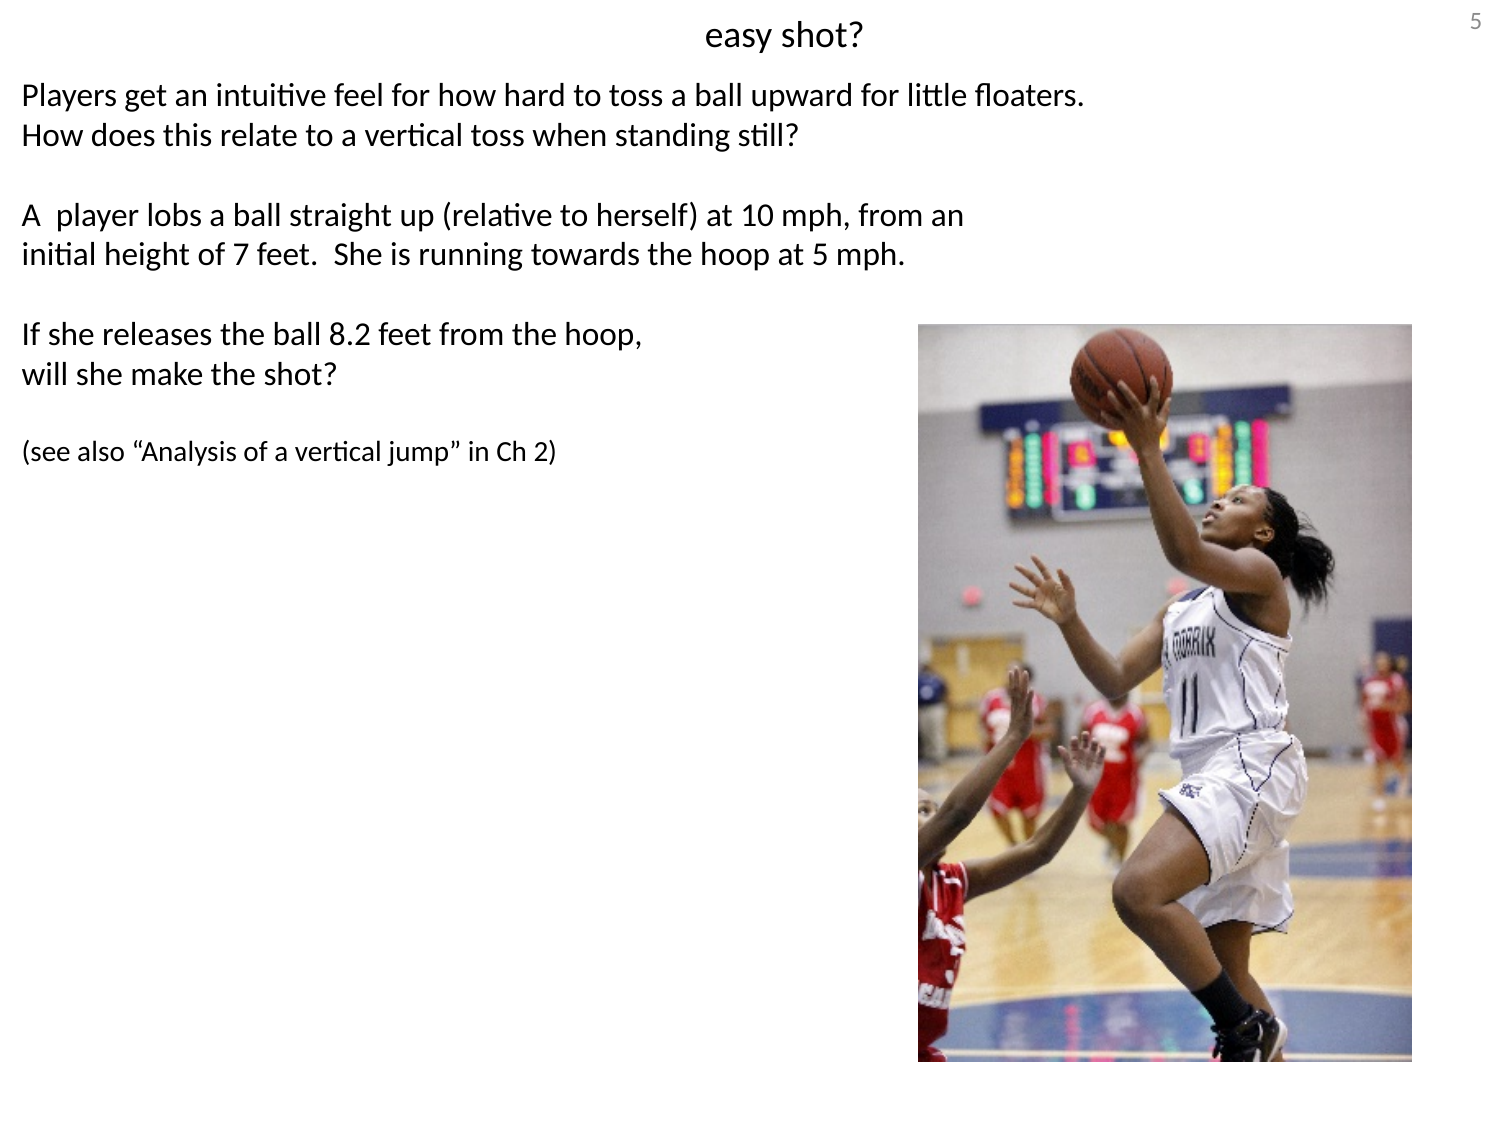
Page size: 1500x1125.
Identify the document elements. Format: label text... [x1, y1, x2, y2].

title easy shot? [110, 1, 1461, 64]
slide_number 95 [1299, 3, 1498, 36]
picture [917, 324, 1412, 1062]
text_box Players get an intuitive feel for how hard to toss a ball upward for little floaters. How does this relate to a vertical toss when standing still? A player lobs a ball straight up (relative to herself) at 10 mph, from an initial height of 7 feet. She is running towards the hoop at 5 mph. If she releases the ball 8.2 feet from the hoop, will she make the shot? (see also “Analysis of a vertical jump” in Ch 2) [6, 65, 1102, 475]
